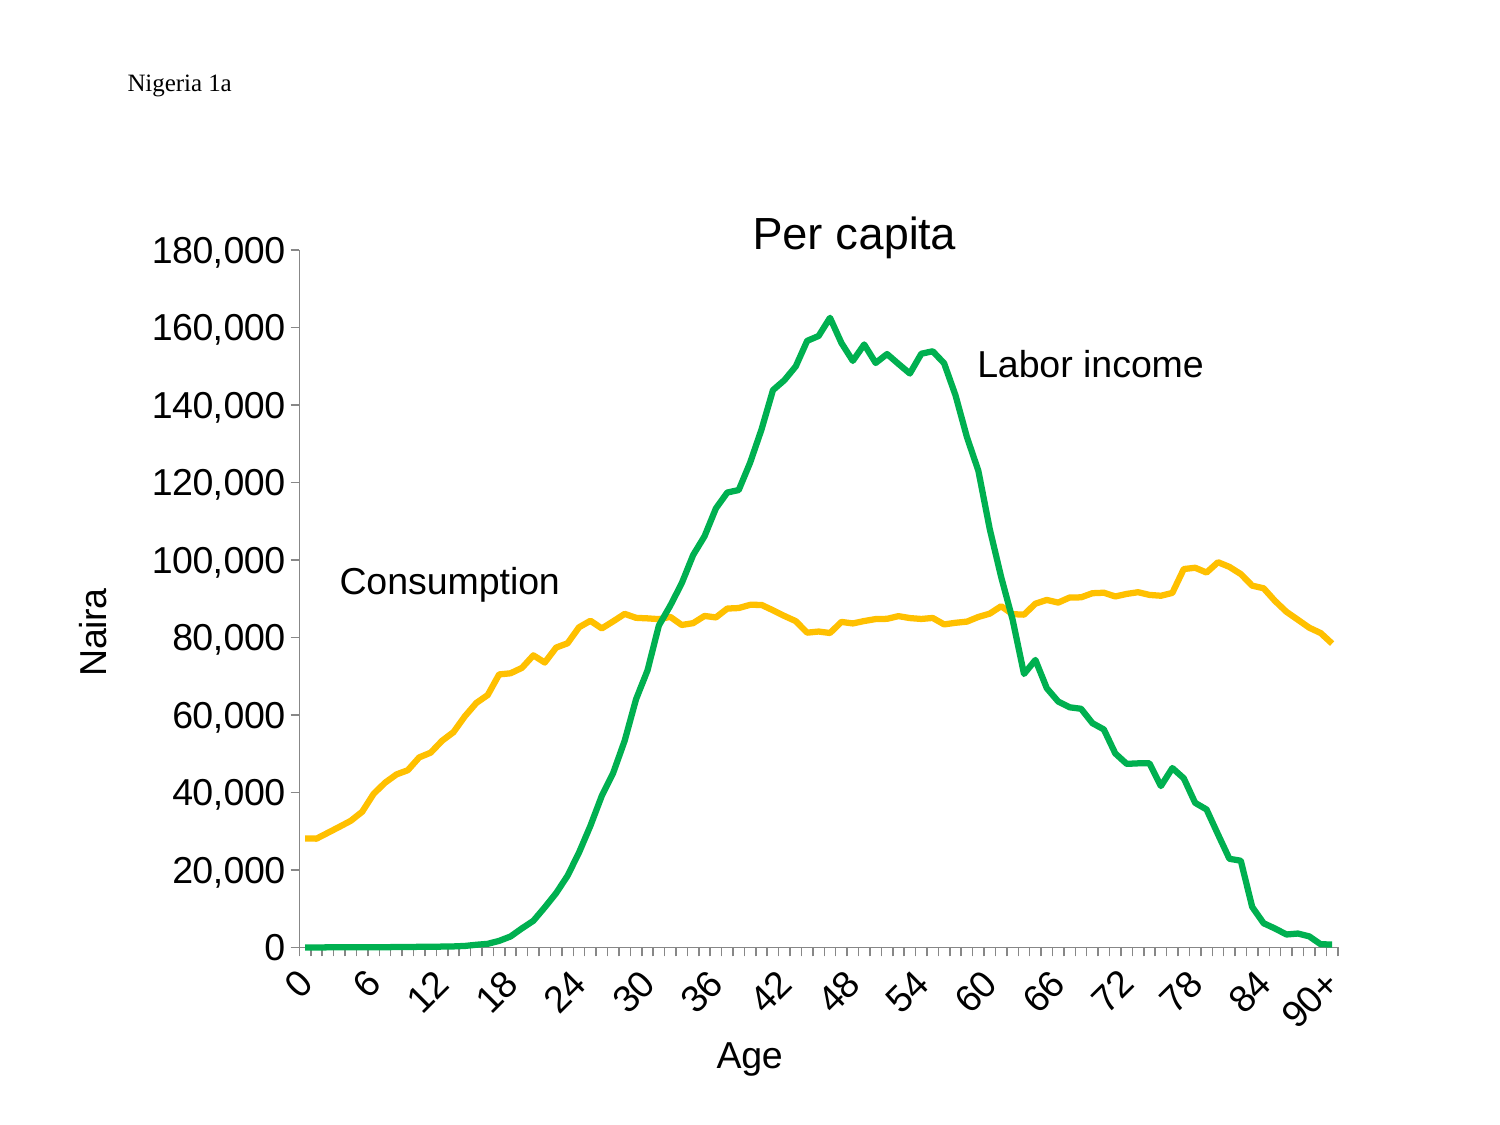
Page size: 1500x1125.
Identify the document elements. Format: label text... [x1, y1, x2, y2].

chart [49, 131, 1388, 1088]
title Nigeria 1a [112, 37, 1463, 125]
